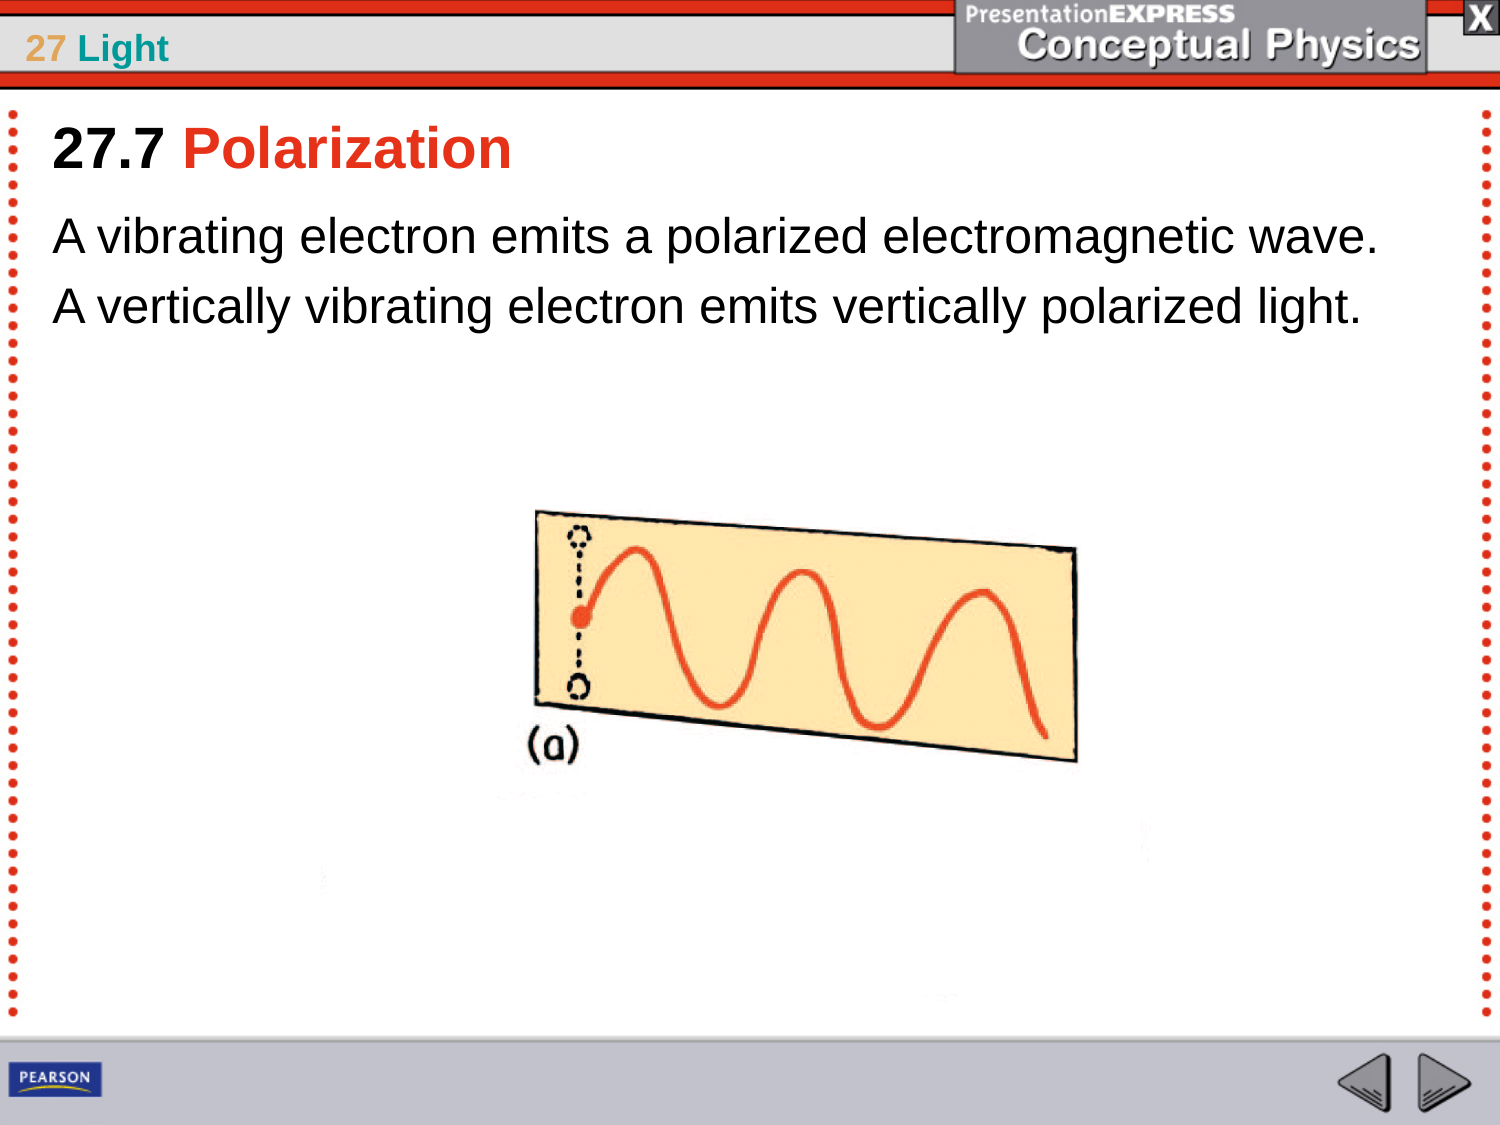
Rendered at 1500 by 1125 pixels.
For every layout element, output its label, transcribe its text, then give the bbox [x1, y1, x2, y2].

picture [0, 0, 1500, 1125]
text_box A vibrating electron emits a polarized electromagnetic wave. A vertically vibrating electron emits vertically polarized light. [37, 196, 1413, 344]
text_box 27.7 Polarization [37, 102, 1463, 188]
